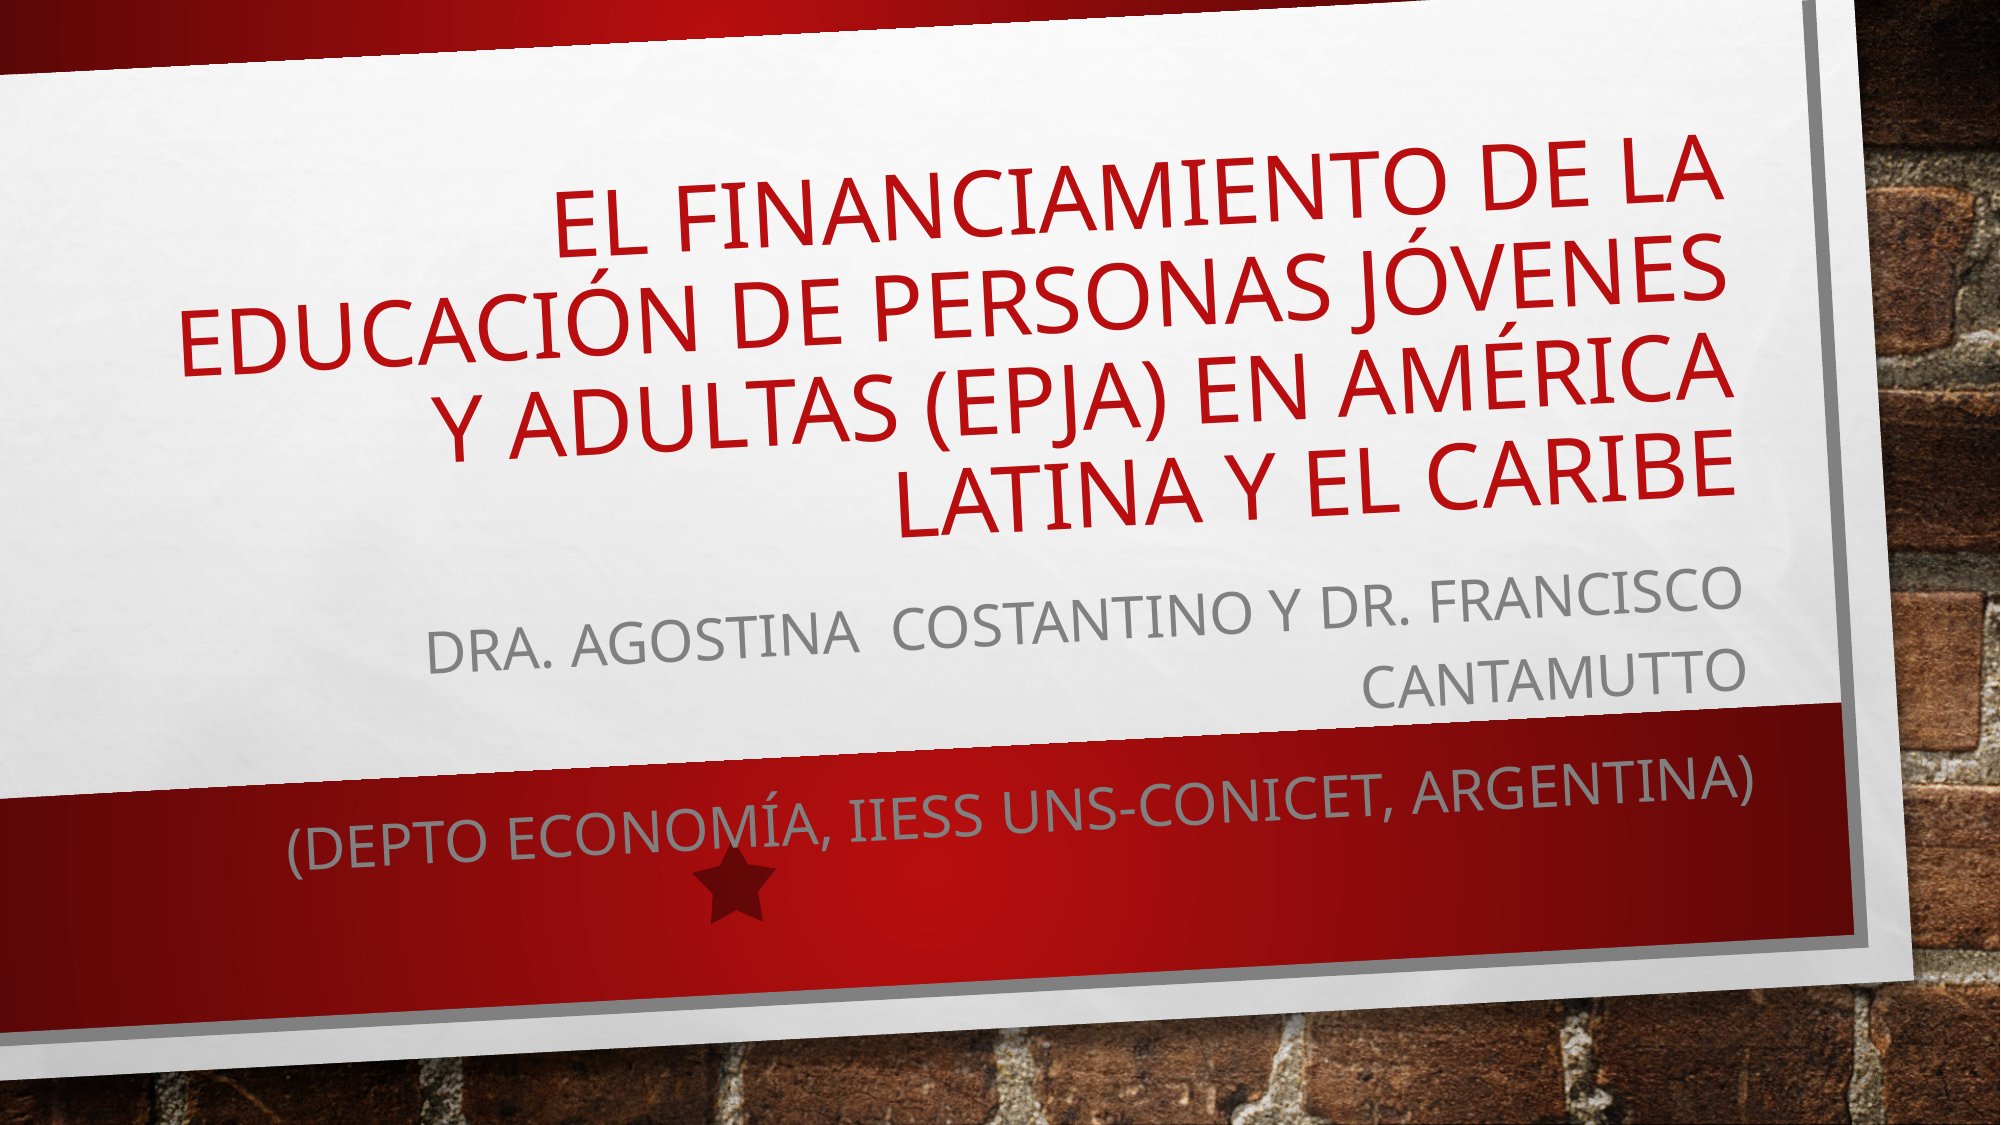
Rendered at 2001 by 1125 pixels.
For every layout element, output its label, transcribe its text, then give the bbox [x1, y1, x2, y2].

subtitle Dra. Agostina Costantino y Dr. Francisco Cantamutto (Depto Economía, IIESS UNS-CONICET, Argentina) [158, 525, 1767, 801]
picture [0, 0, 2000, 1125]
title El financiamiento de la Educación de Personas jóvenes y Adultas (EPJA) en América Latina y el Caribe [135, 67, 1758, 605]
